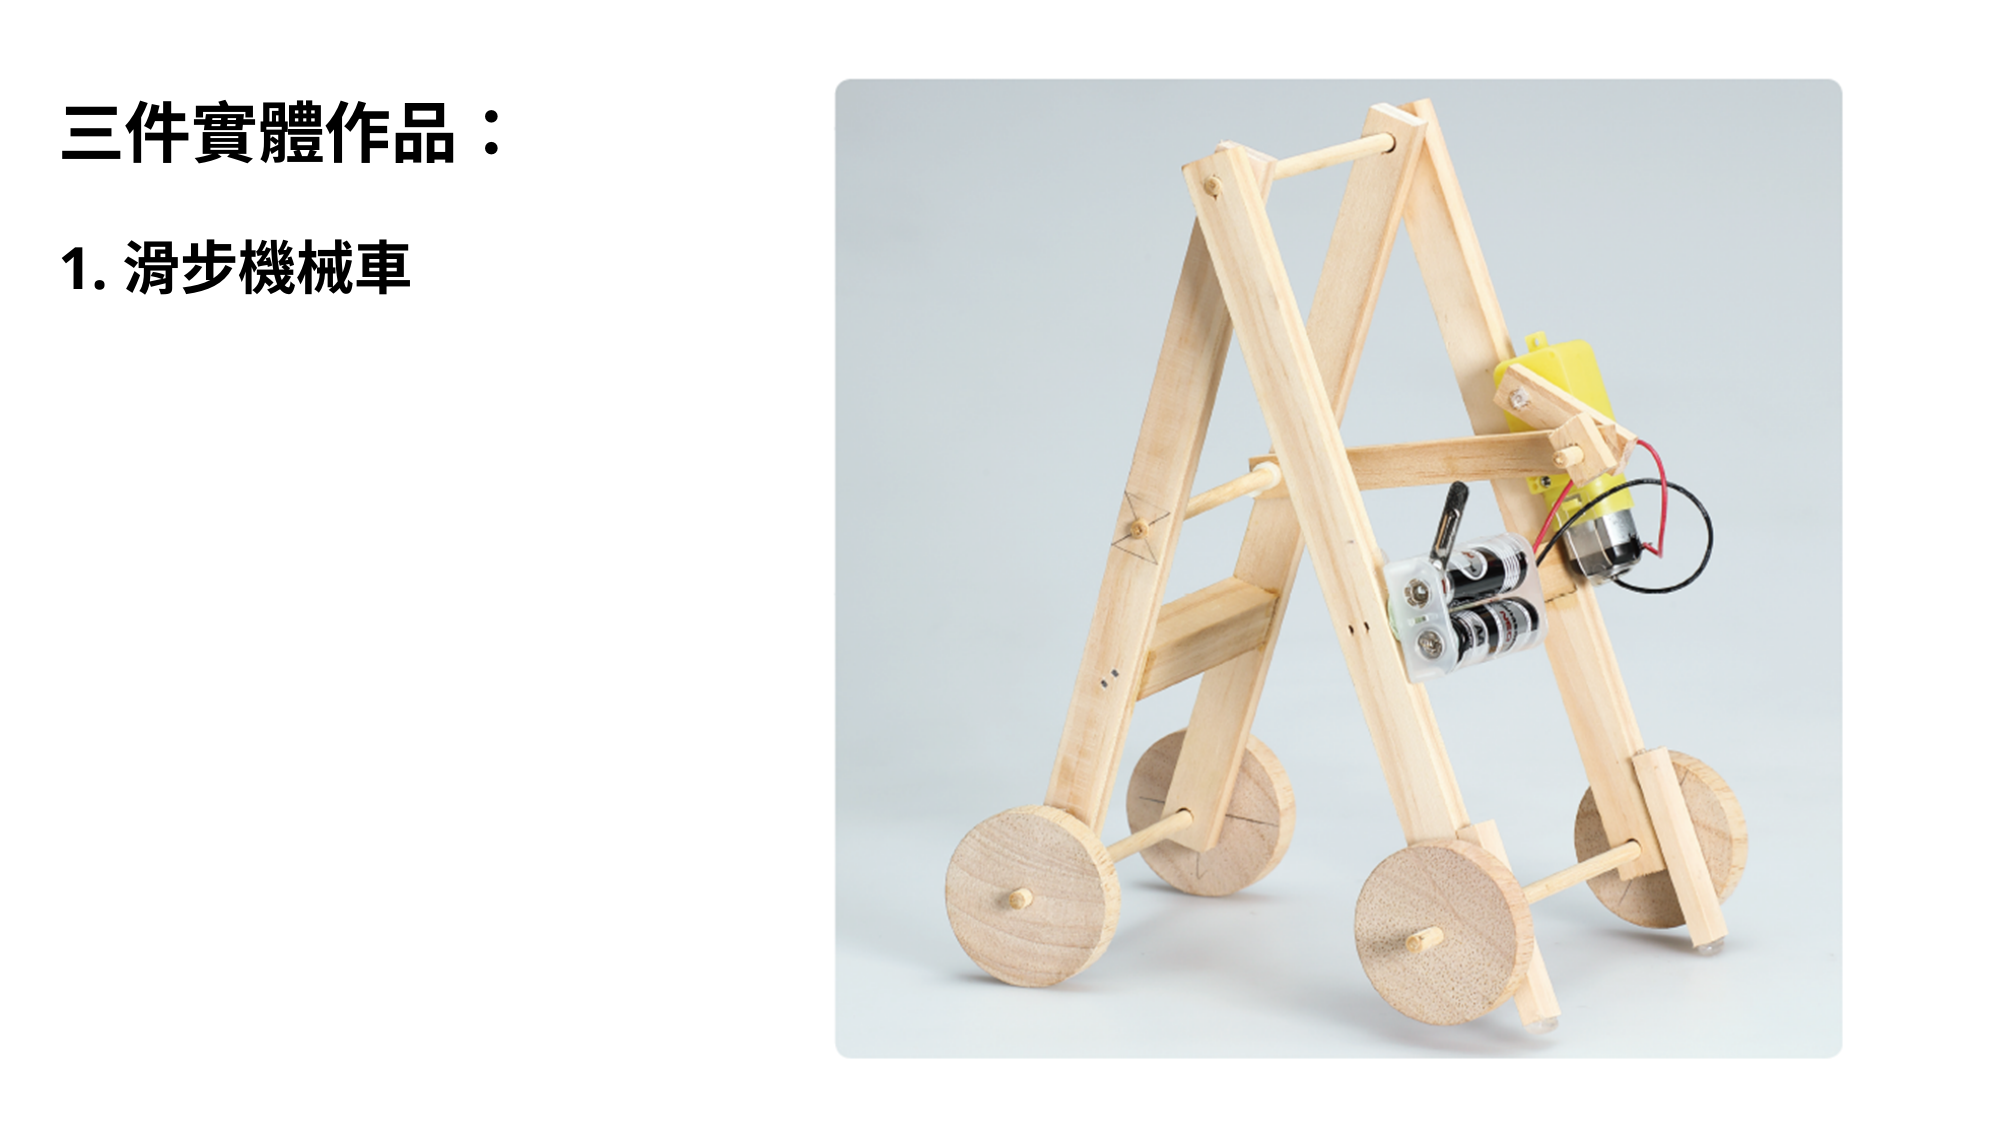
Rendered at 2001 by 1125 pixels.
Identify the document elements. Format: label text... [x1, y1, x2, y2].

text_box 1.滑步機械車 [43, 223, 498, 309]
picture [825, 67, 1853, 1066]
text_box 三件實體作品： [43, 83, 557, 178]
